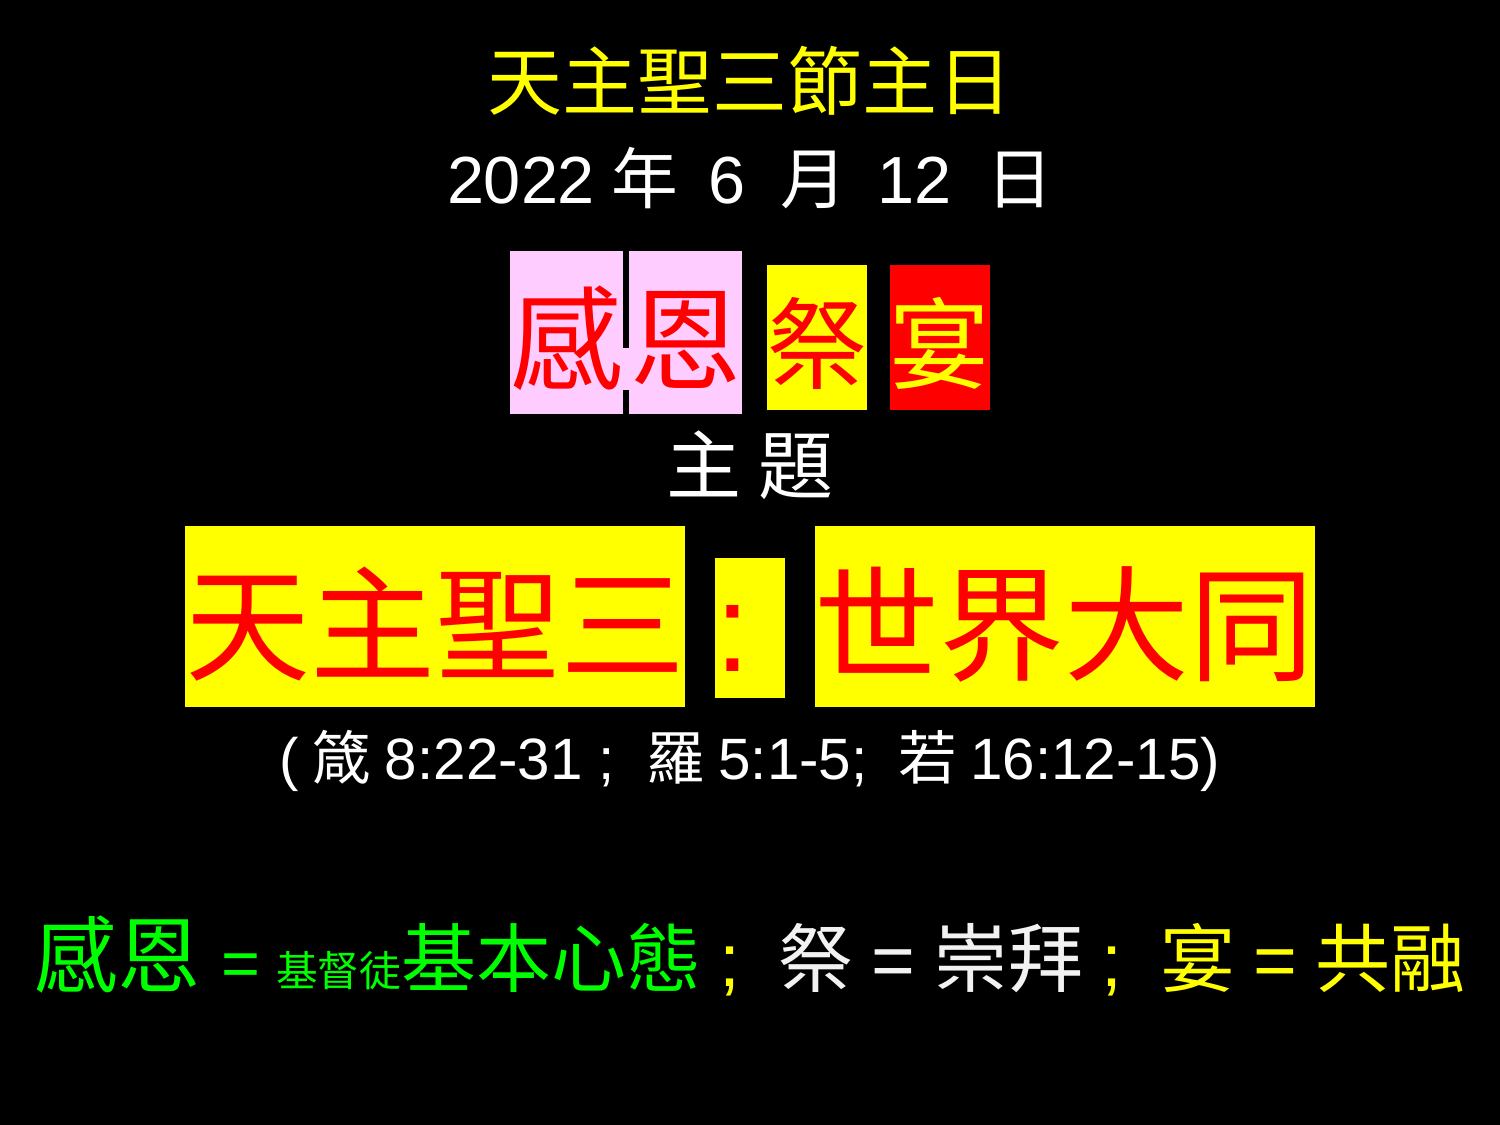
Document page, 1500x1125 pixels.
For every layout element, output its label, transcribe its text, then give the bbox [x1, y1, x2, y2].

list 天主聖三節主日 2022年 6 月 12 日 感 恩 祭 宴 主 題 天主聖三: 世界大同 (箴8:22-31 ; 羅5:1-5; 若16:12-15) 感恩=基督徒基本心態; 祭=崇拜; 宴=共融 [0, 27, 1500, 1098]
